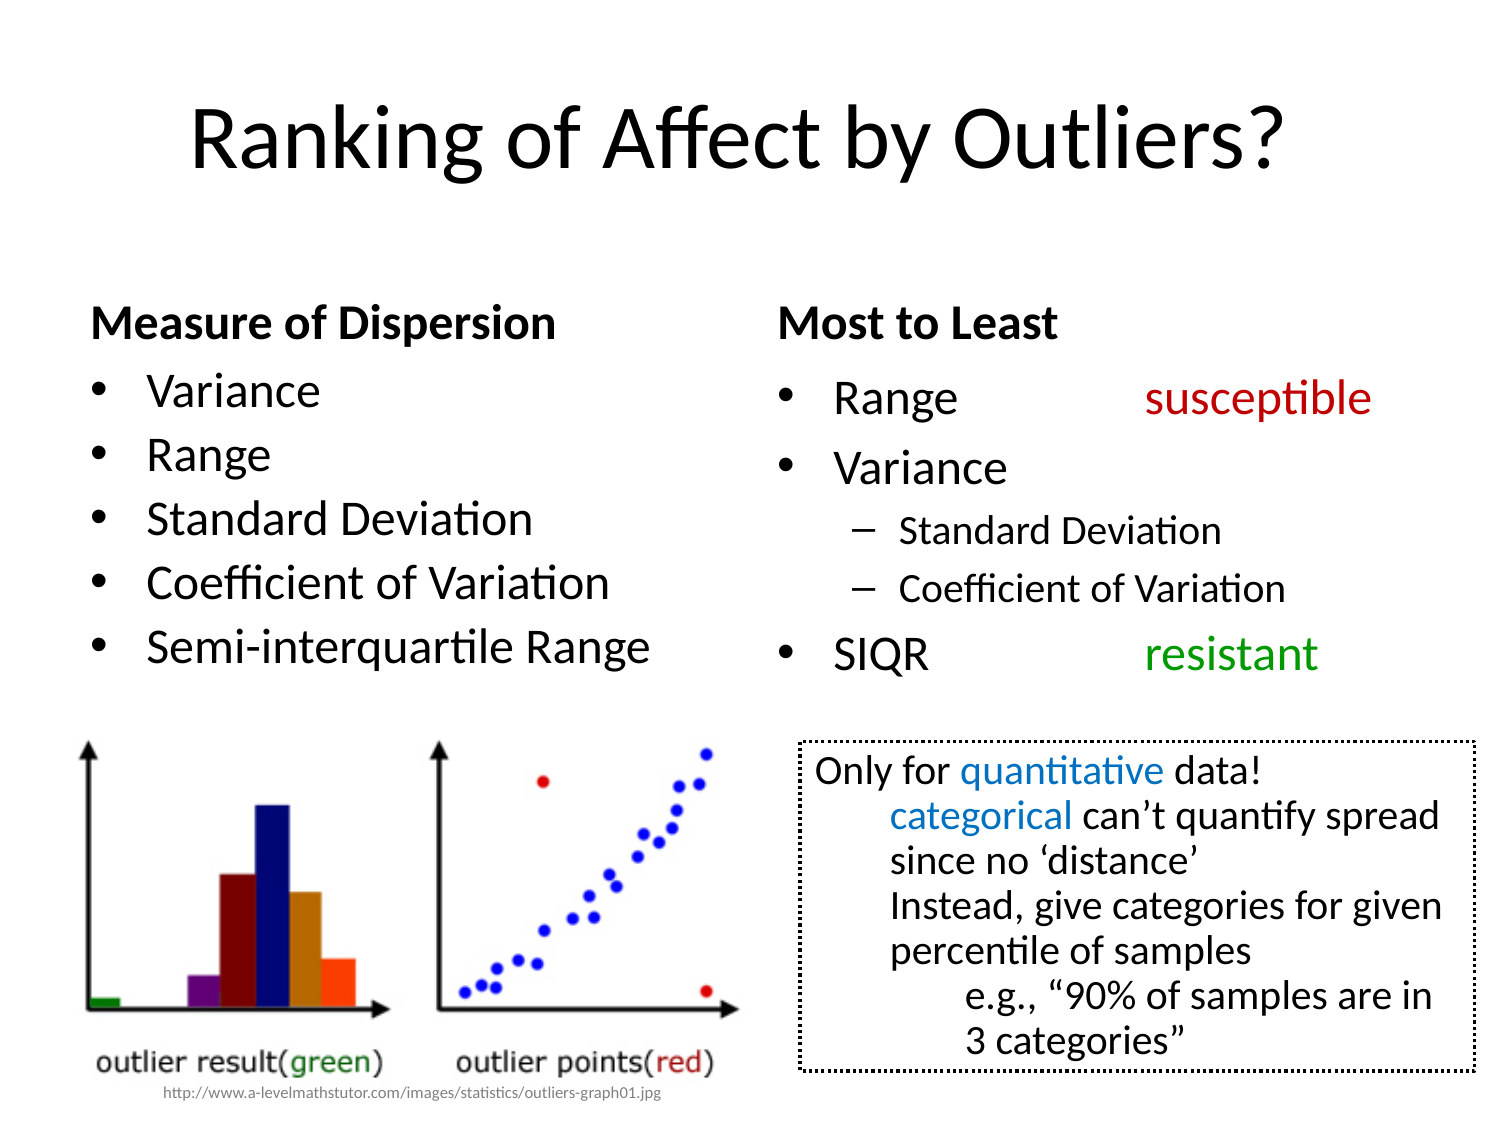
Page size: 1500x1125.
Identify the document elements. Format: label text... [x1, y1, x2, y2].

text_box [74, 724, 751, 1111]
list Most to Least [761, 251, 1425, 356]
list Variance Range Standard Deviation Coefficient of Variation Semi-interquartile Range [75, 356, 738, 723]
list Measure of Dispersion [75, 251, 738, 356]
text_box Only for quantitative data! categorical can’t quantify spread since no ‘distance’ Instead, give categories for given percentile of samples e.g., “90% of samples are in 3 categories” [799, 741, 1475, 1072]
title Ranking of Affect by Outliers? [75, 45, 1425, 233]
list Range susceptible Variance Standard Deviation Coefficient of Variation SIQR resistant [761, 356, 1488, 1005]
